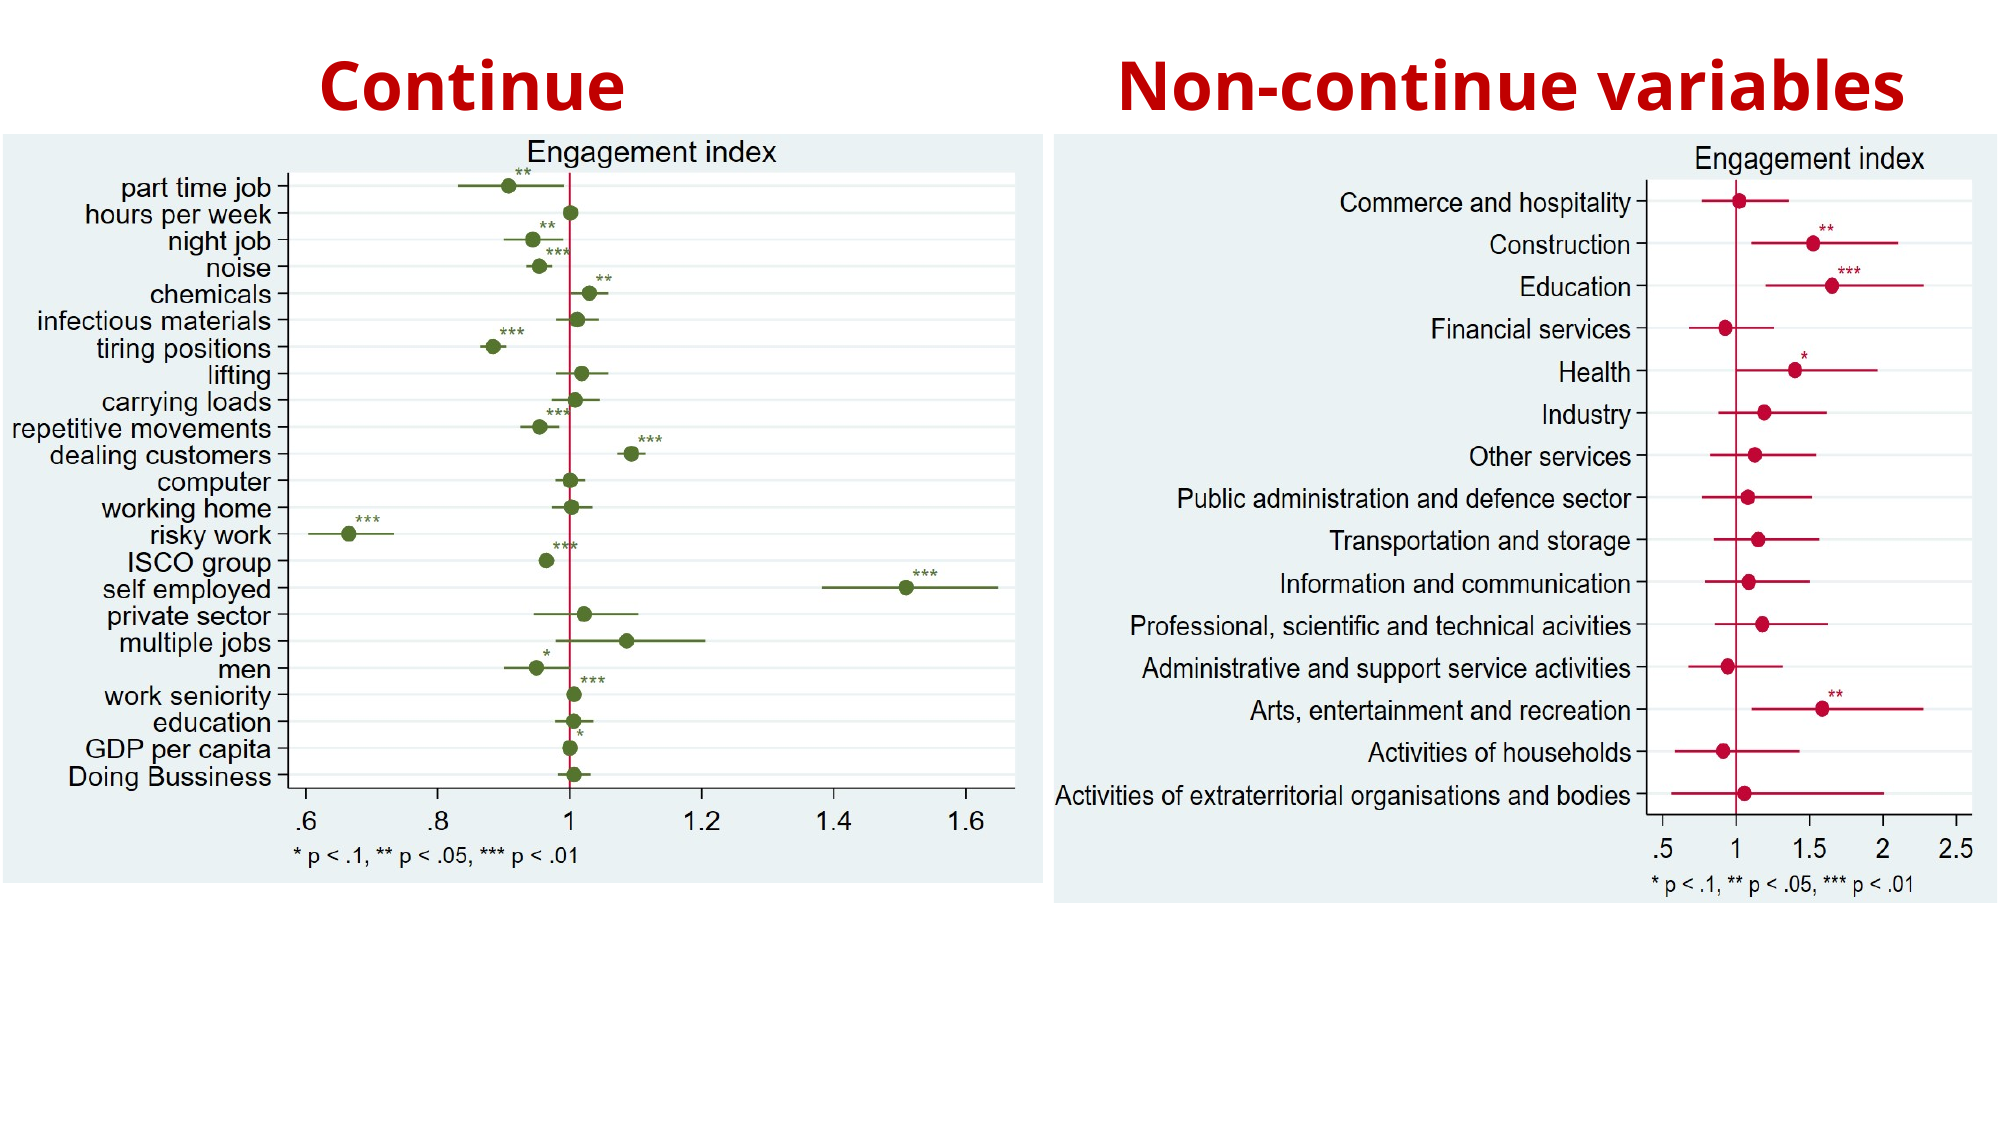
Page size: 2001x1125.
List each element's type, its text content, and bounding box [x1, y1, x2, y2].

picture [2, 134, 1043, 883]
picture [1053, 134, 1998, 903]
title Continue Non-continue variables [151, 41, 1935, 135]
